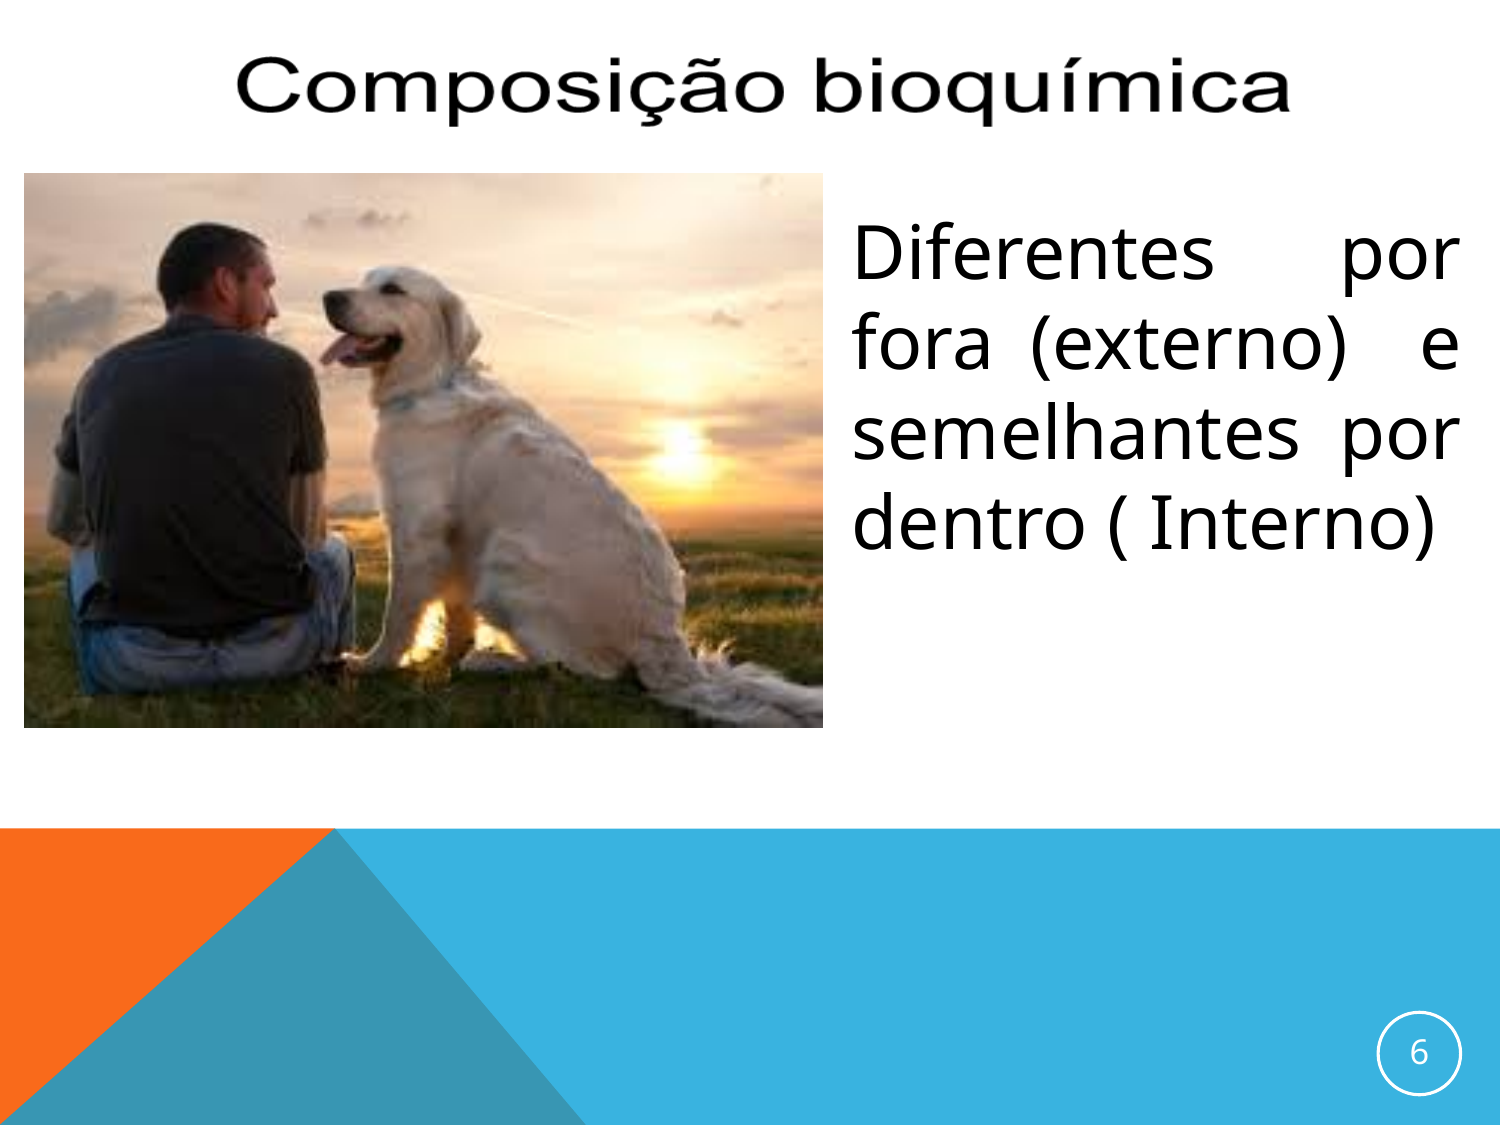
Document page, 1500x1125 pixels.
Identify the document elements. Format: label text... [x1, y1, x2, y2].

text_box Diferentes por fora (externo) e semelhantes por dentro ( Interno) [836, 197, 1477, 573]
picture [24, 16, 1354, 729]
slide_number 6 [1376, 1010, 1463, 1097]
